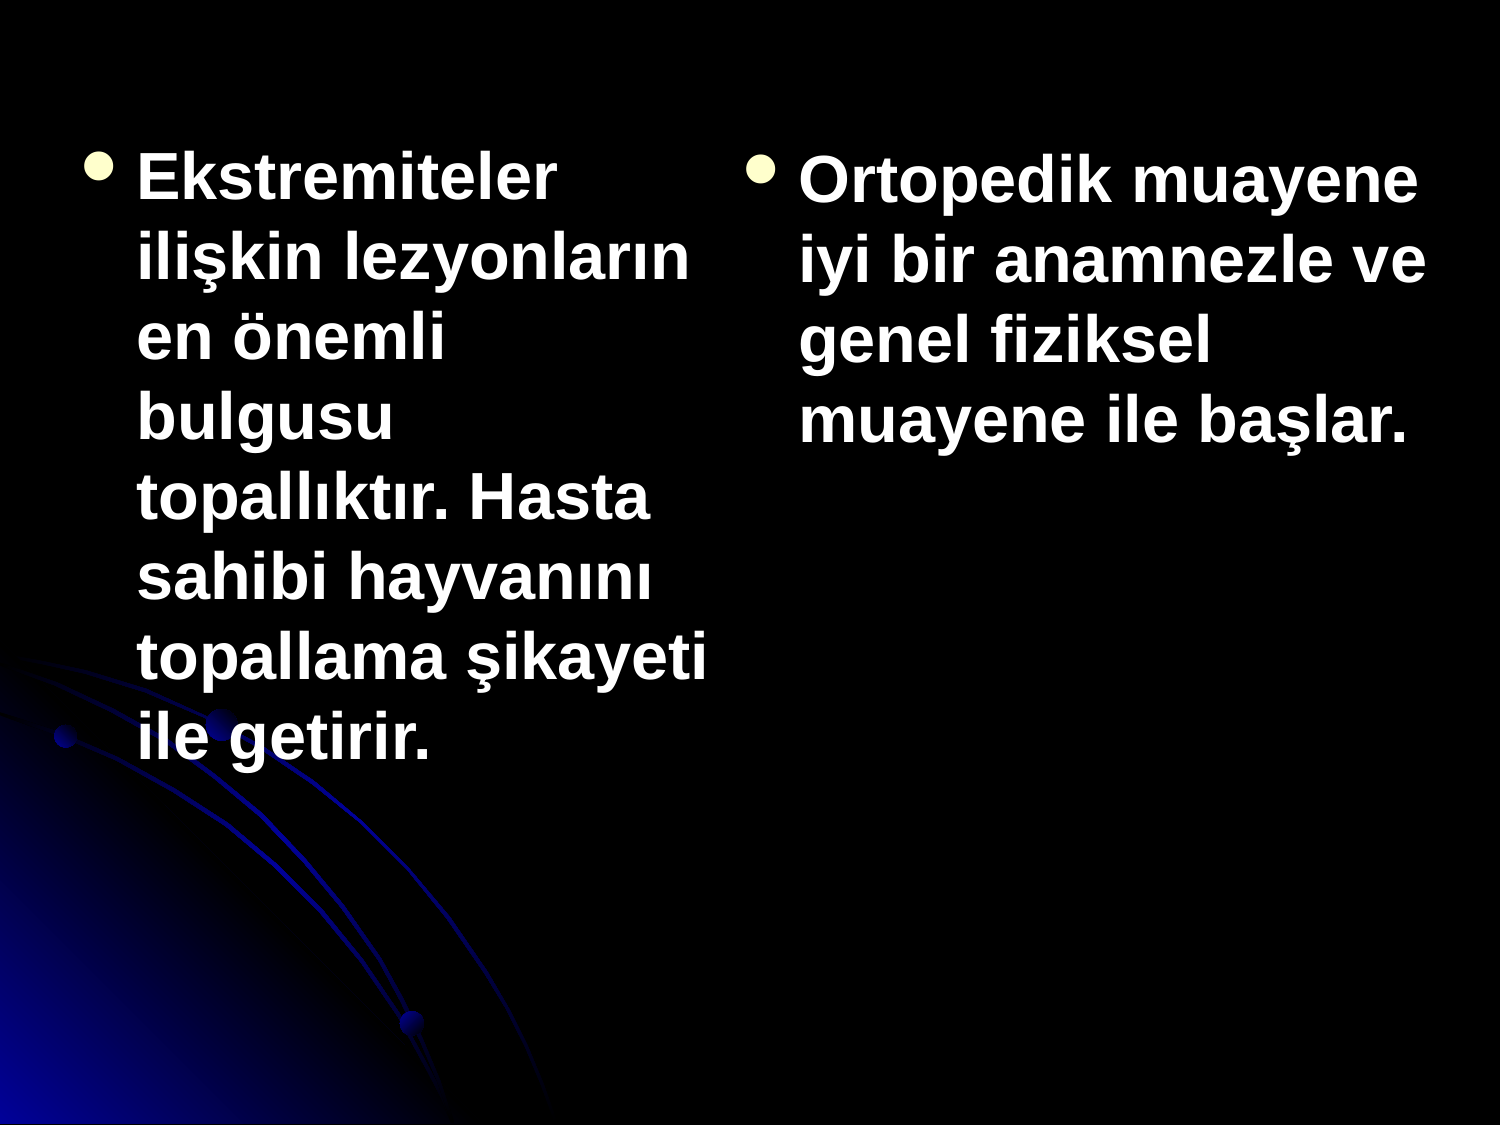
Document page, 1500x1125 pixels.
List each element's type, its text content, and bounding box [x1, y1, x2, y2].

text_box Ortopedik muayene iyi bir anamnezle ve genel fiziksel muayene ile başlar. [727, 128, 1478, 463]
list Ekstremiteler ilişkin lezyonların en önemli bulgusu topallıktır. Hasta sahibi hayvanını topallama şikayeti ile getirir. [64, 125, 728, 869]
